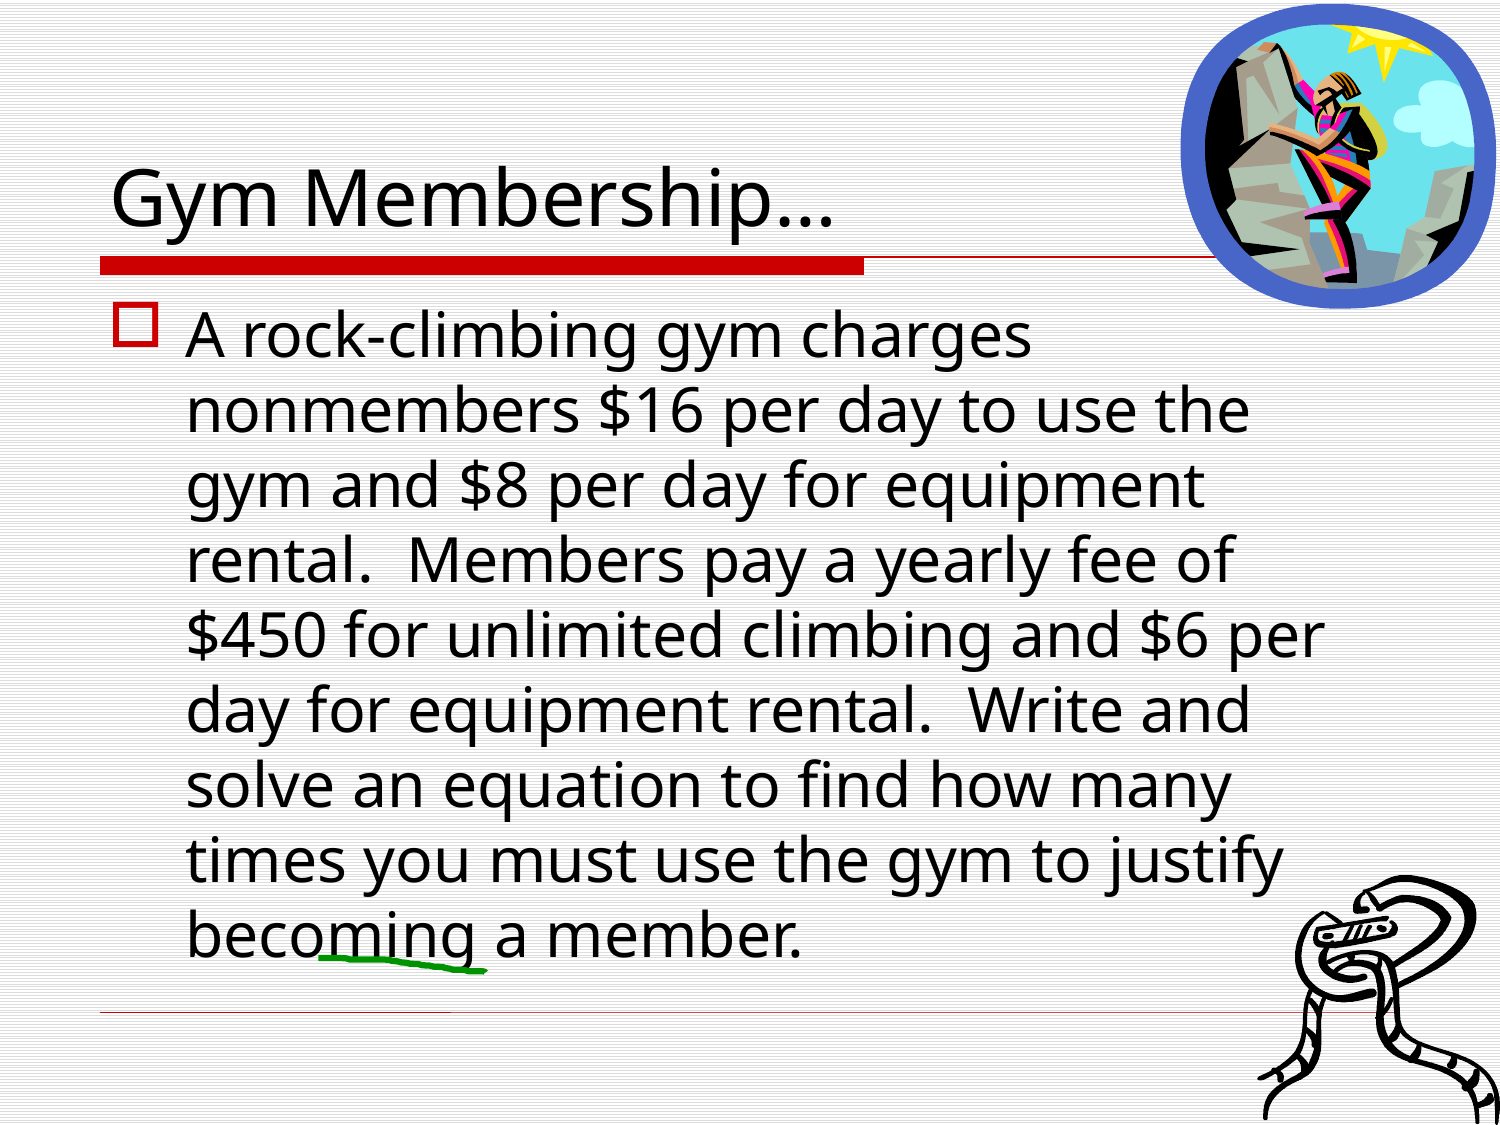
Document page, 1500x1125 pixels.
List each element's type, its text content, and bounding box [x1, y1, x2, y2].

picture [1256, 874, 1500, 1125]
text_box [318, 958, 486, 973]
list A rock-climbing gym charges nonmembers $16 per day to use the gym and $8 per day for equipment rental. Members pay a yearly fee of $450 for unlimited climbing and $6 per day for equipment rental. Write and solve an equation to find how many times you must use the gym to justify becoming a member. [92, 287, 1406, 988]
title Gym Membership… [93, 49, 1173, 250]
picture [1178, 0, 1500, 313]
